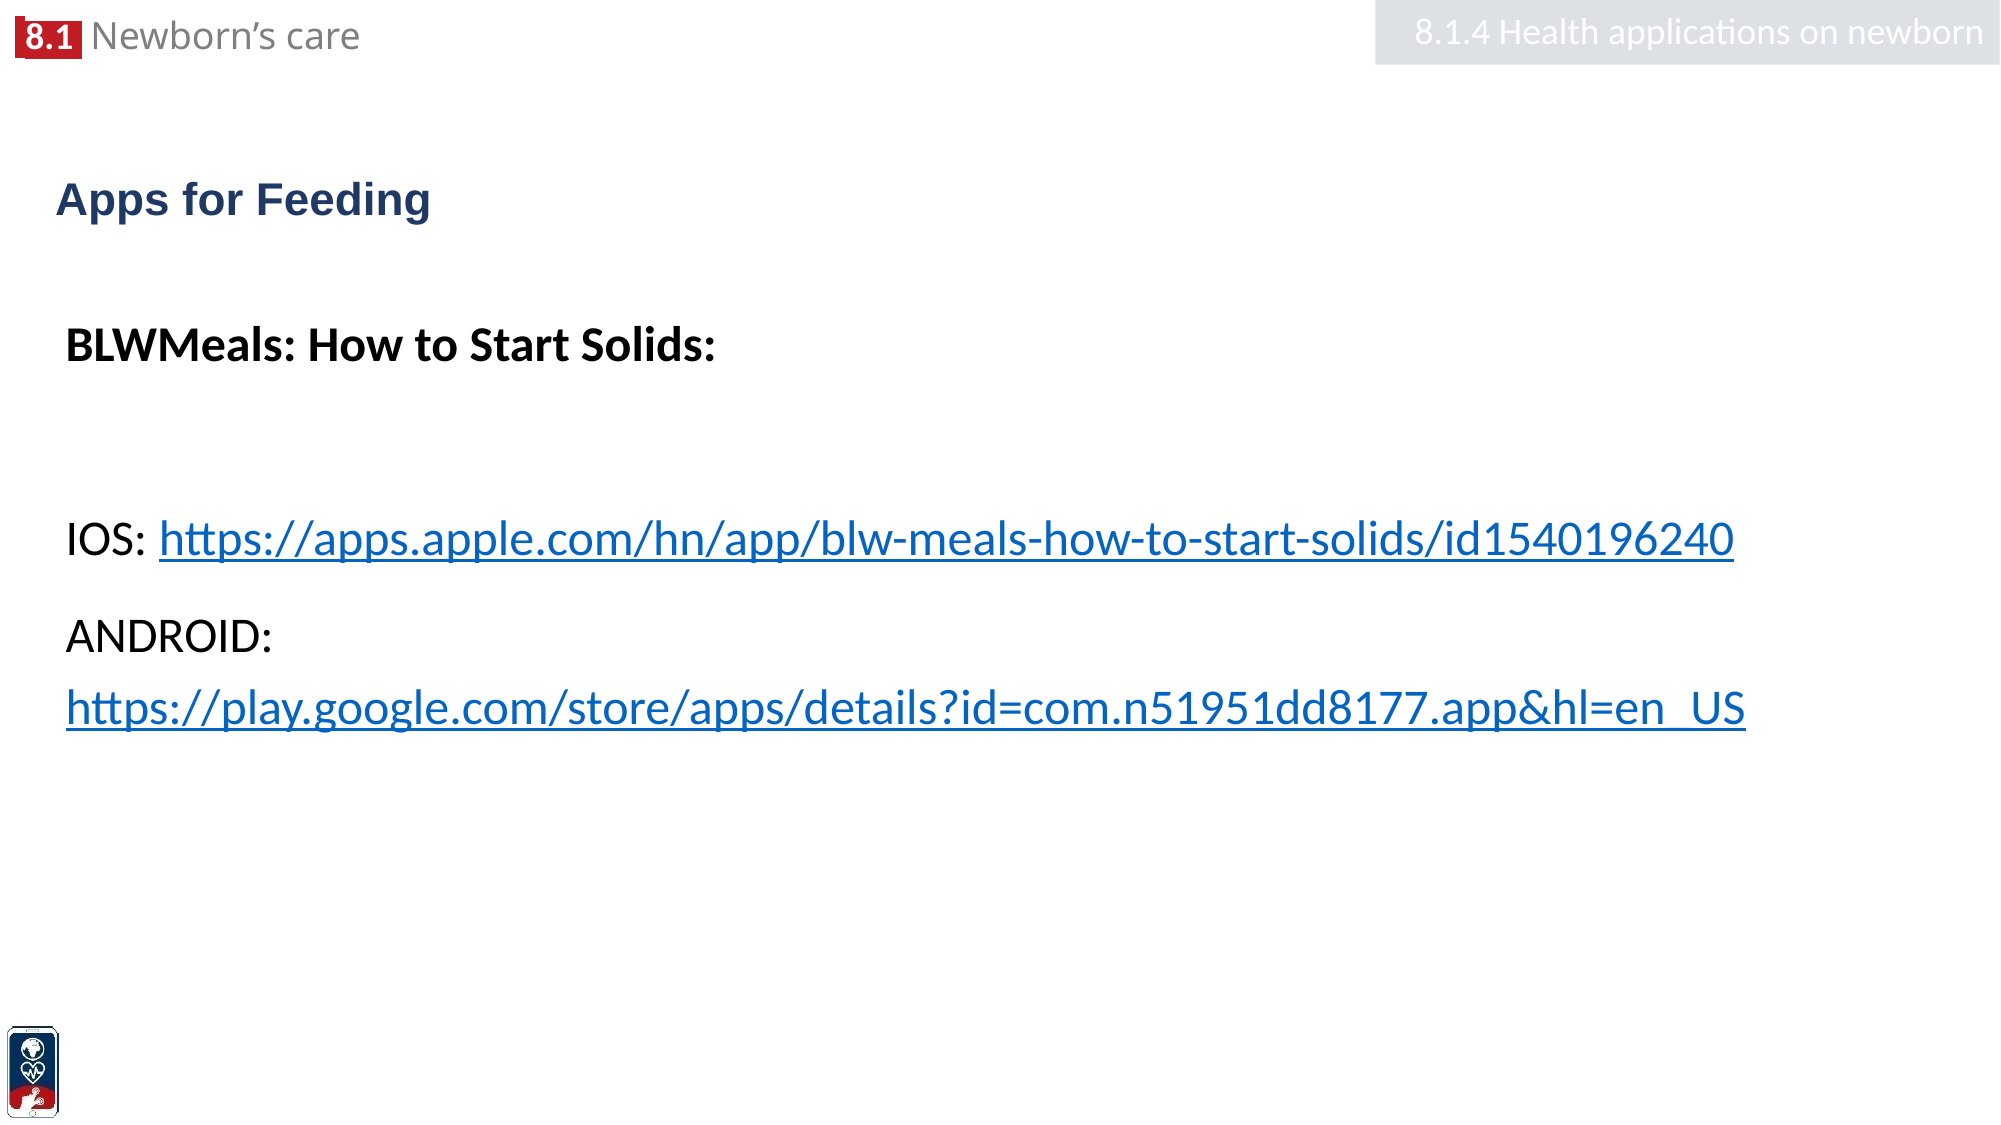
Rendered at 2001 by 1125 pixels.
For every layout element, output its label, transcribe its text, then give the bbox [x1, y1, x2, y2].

list BLWMeals: How to Start Solids: IOS: https://apps.apple.com/hn/app/blw-meals-how-to-start-solids/id1540196240 ANDROID: https://play.google.com/store/apps/details?id=com.n51951dd8177.app&hl=en_US [50, 292, 1950, 889]
title Apps for Feeding [40, 147, 1855, 248]
picture [7, 1026, 59, 1118]
text_box 8.1.4 Health applications on newborn [1375, 0, 2000, 65]
